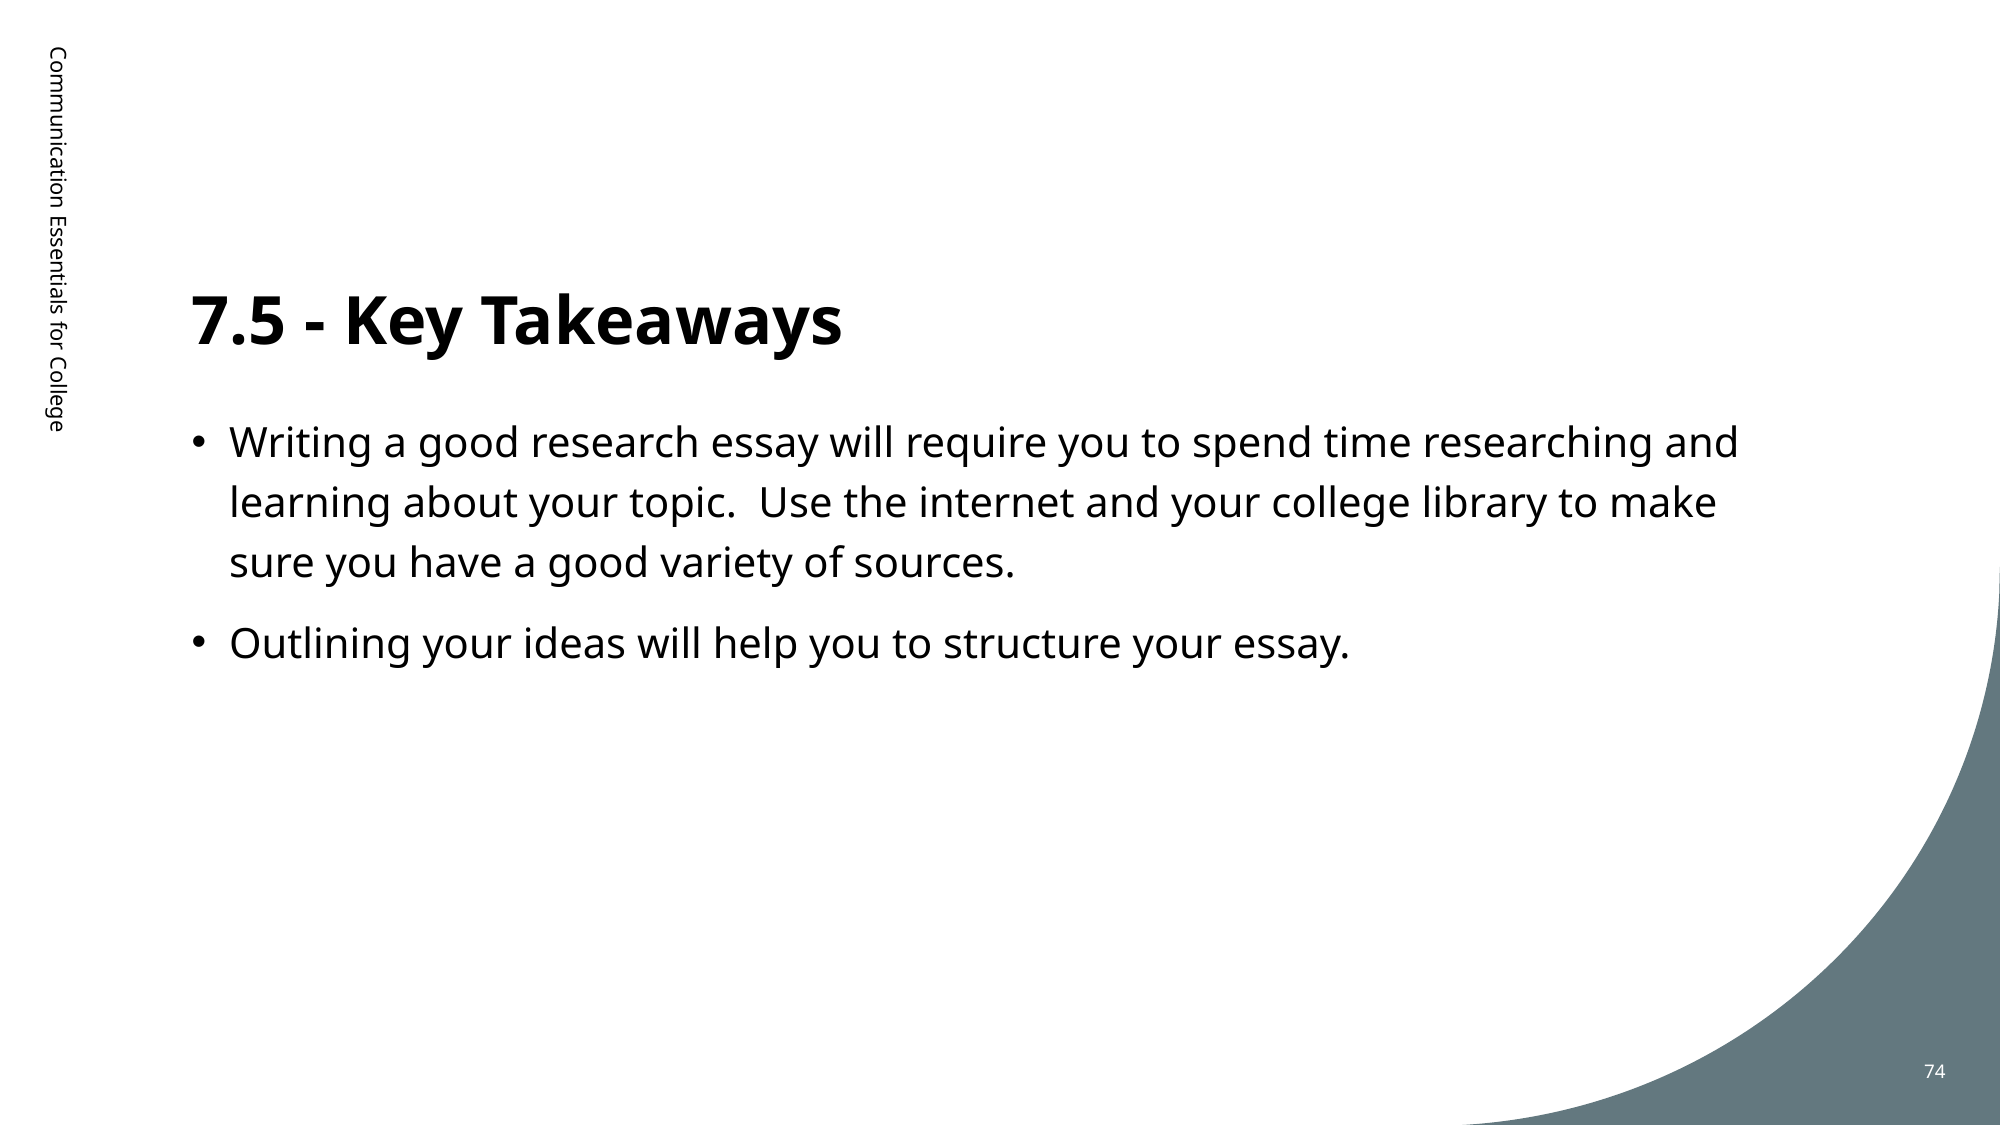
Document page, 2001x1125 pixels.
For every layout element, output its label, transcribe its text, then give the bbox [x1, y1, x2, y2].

list Writing a good research essay will require you to spend time researching and learning about your topic. Use the internet and your college library to make sure you have a good variety of sources. Outlining your ideas will help you to structure your essay. [176, 398, 1809, 975]
title 7.5 - Key Takeaways [176, 118, 1809, 366]
footer Communication Essentials for College [20, 31, 80, 661]
slide_number 74 [1893, 1042, 1961, 1103]
